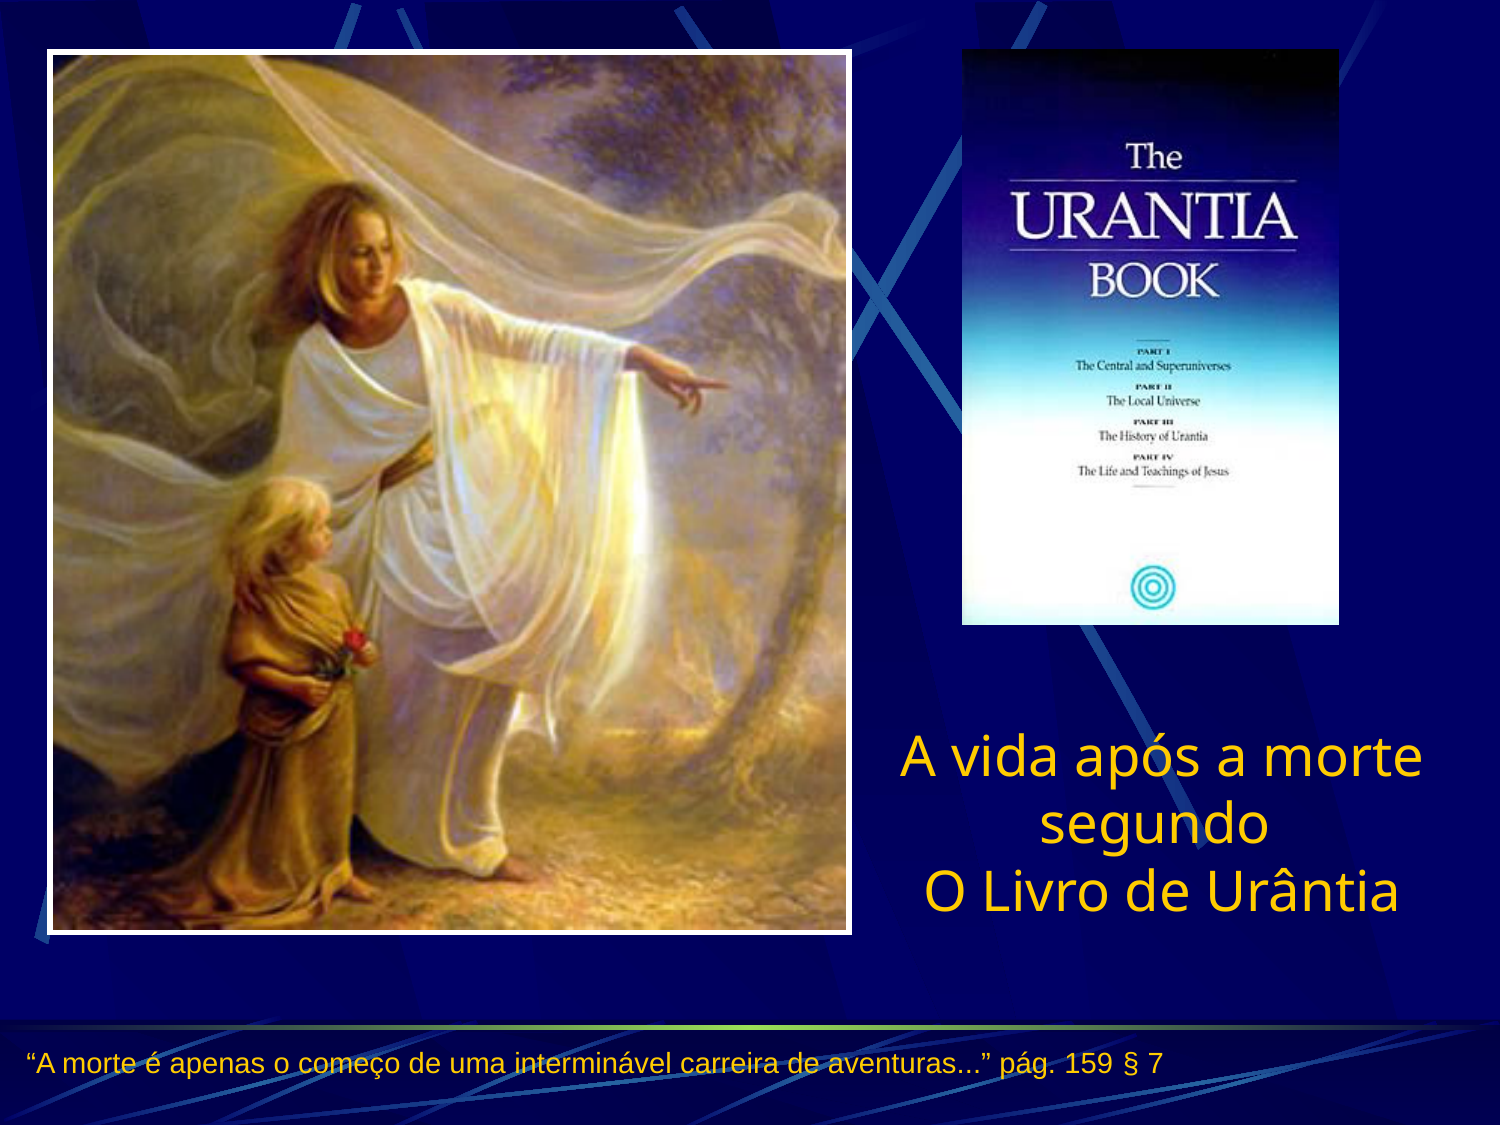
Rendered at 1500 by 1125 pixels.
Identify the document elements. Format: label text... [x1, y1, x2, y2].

text_box “A morte é apenas o começo de uma interminável carreira de aventuras...” pág. 159 § 7 [11, 1037, 1388, 1088]
text_box A vida após a morte segundo O Livro de Urântia [862, 712, 1463, 930]
picture [962, 49, 1340, 626]
picture [52, 54, 847, 930]
